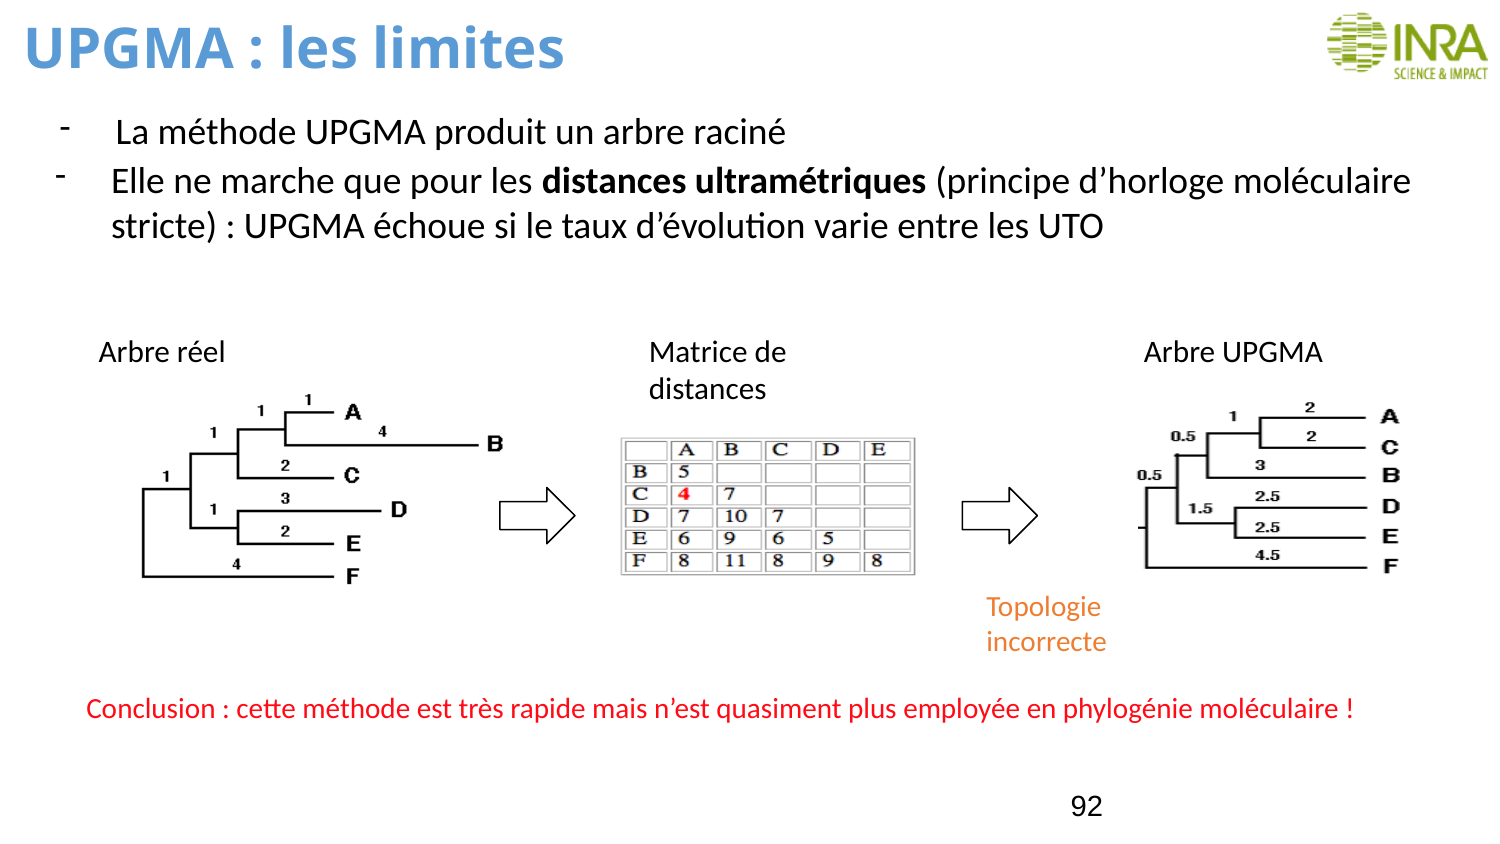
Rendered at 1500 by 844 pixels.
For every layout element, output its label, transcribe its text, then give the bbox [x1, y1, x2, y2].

slide_number 92 [1059, 782, 1397, 827]
text_box Topologie incorrecte [974, 581, 1237, 627]
text_box UPGMA : les limites [12, 6, 1500, 72]
text_box Elle ne marche que pour les distances ultramétriques (principe d’horloge moléculaire stricte) : UPGMA échoue si le taux d’évolution varie entre les UTO [24, 150, 1438, 230]
picture [0, 365, 948, 601]
text_box [962, 487, 1016, 544]
text_box La méthode UPGMA produit un arbre raciné [29, 72, 1471, 169]
text_box Arbre réel [87, 325, 240, 364]
text_box Arbre UPGMA [1132, 325, 1450, 375]
text_box Matrice de distances [637, 325, 867, 413]
picture [1471, 72, 1488, 93]
text_box Conclusion : cette méthode est très rapide mais n’est quasiment plus employée en phylogénie moléculaire ! [74, 683, 1488, 730]
picture [1021, 399, 1426, 610]
text_box [998, 230, 1438, 315]
